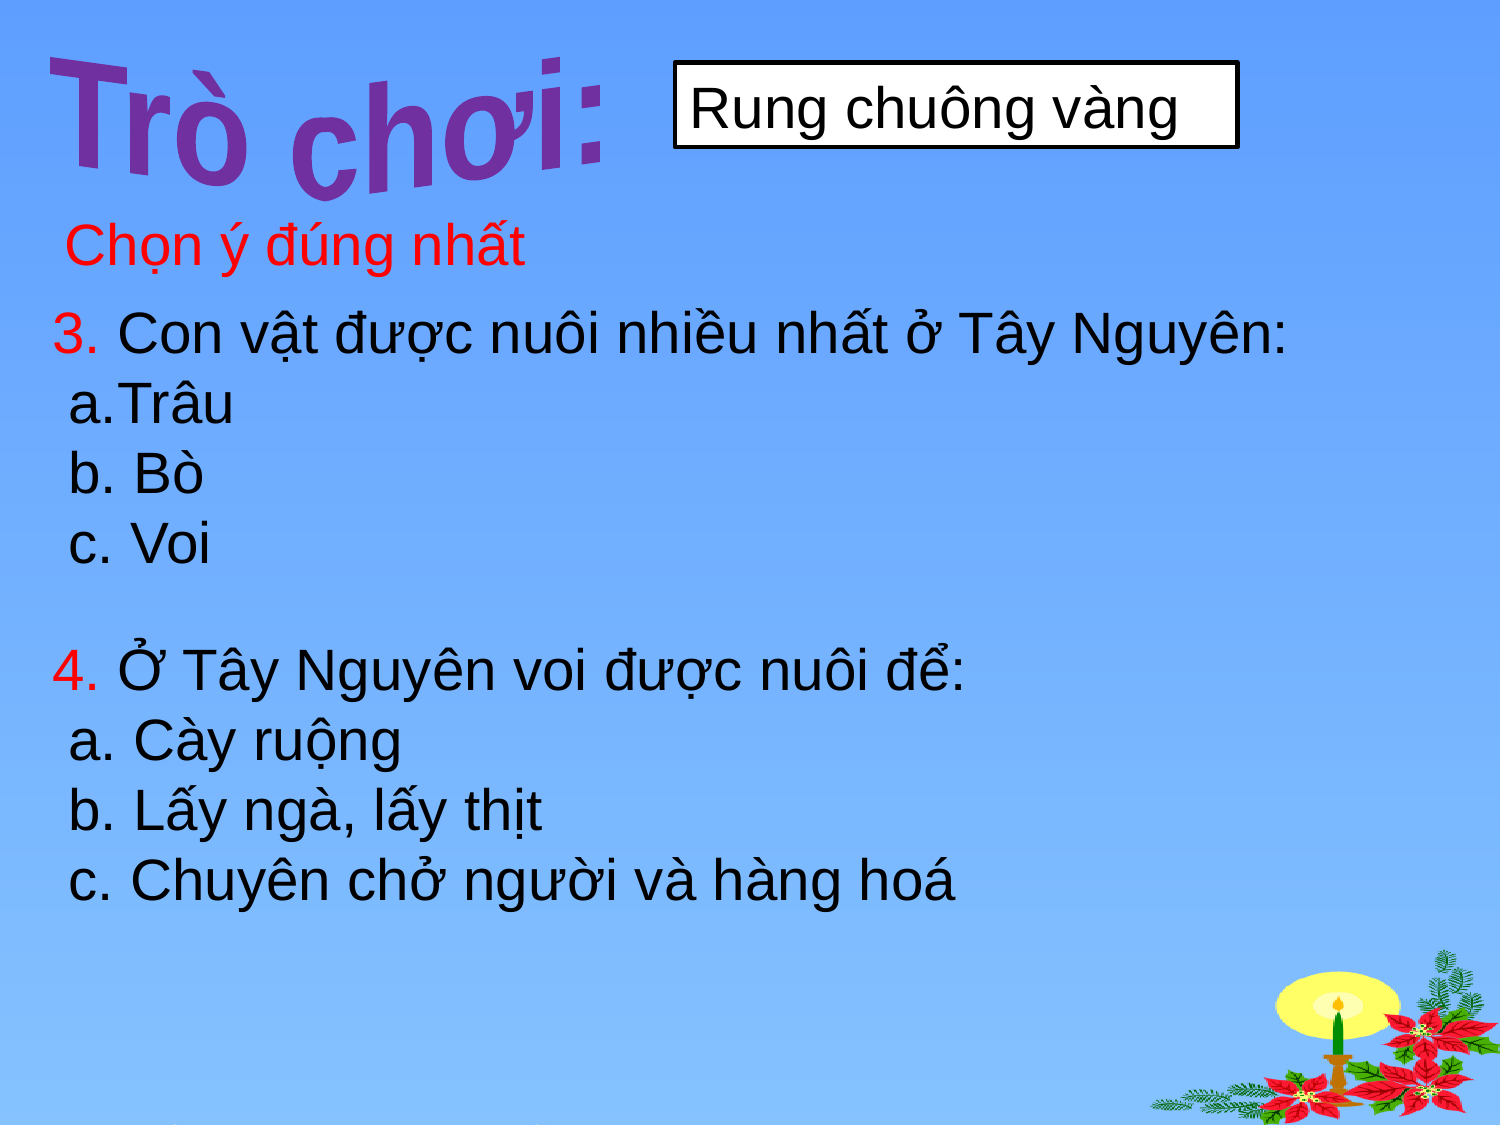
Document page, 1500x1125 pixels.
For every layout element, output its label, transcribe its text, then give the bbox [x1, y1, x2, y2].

text_box 3. Con vật được nuôi nhiều nhất ở Tây Nguyên: a.Trâu b. Bò c. Voi [37, 287, 1413, 723]
text_box Chọn ý đúng nhất [50, 200, 876, 285]
text_box Rung chuông vàng [673, 60, 1240, 149]
text_box 4. Ở Tây Nguyên voi được nuôi để: a. Cày ruộng b. Lấy ngà, lấy thịt c. Chuyên chở người và hàng hoá [37, 723, 1338, 990]
picture [1149, 949, 1500, 1125]
